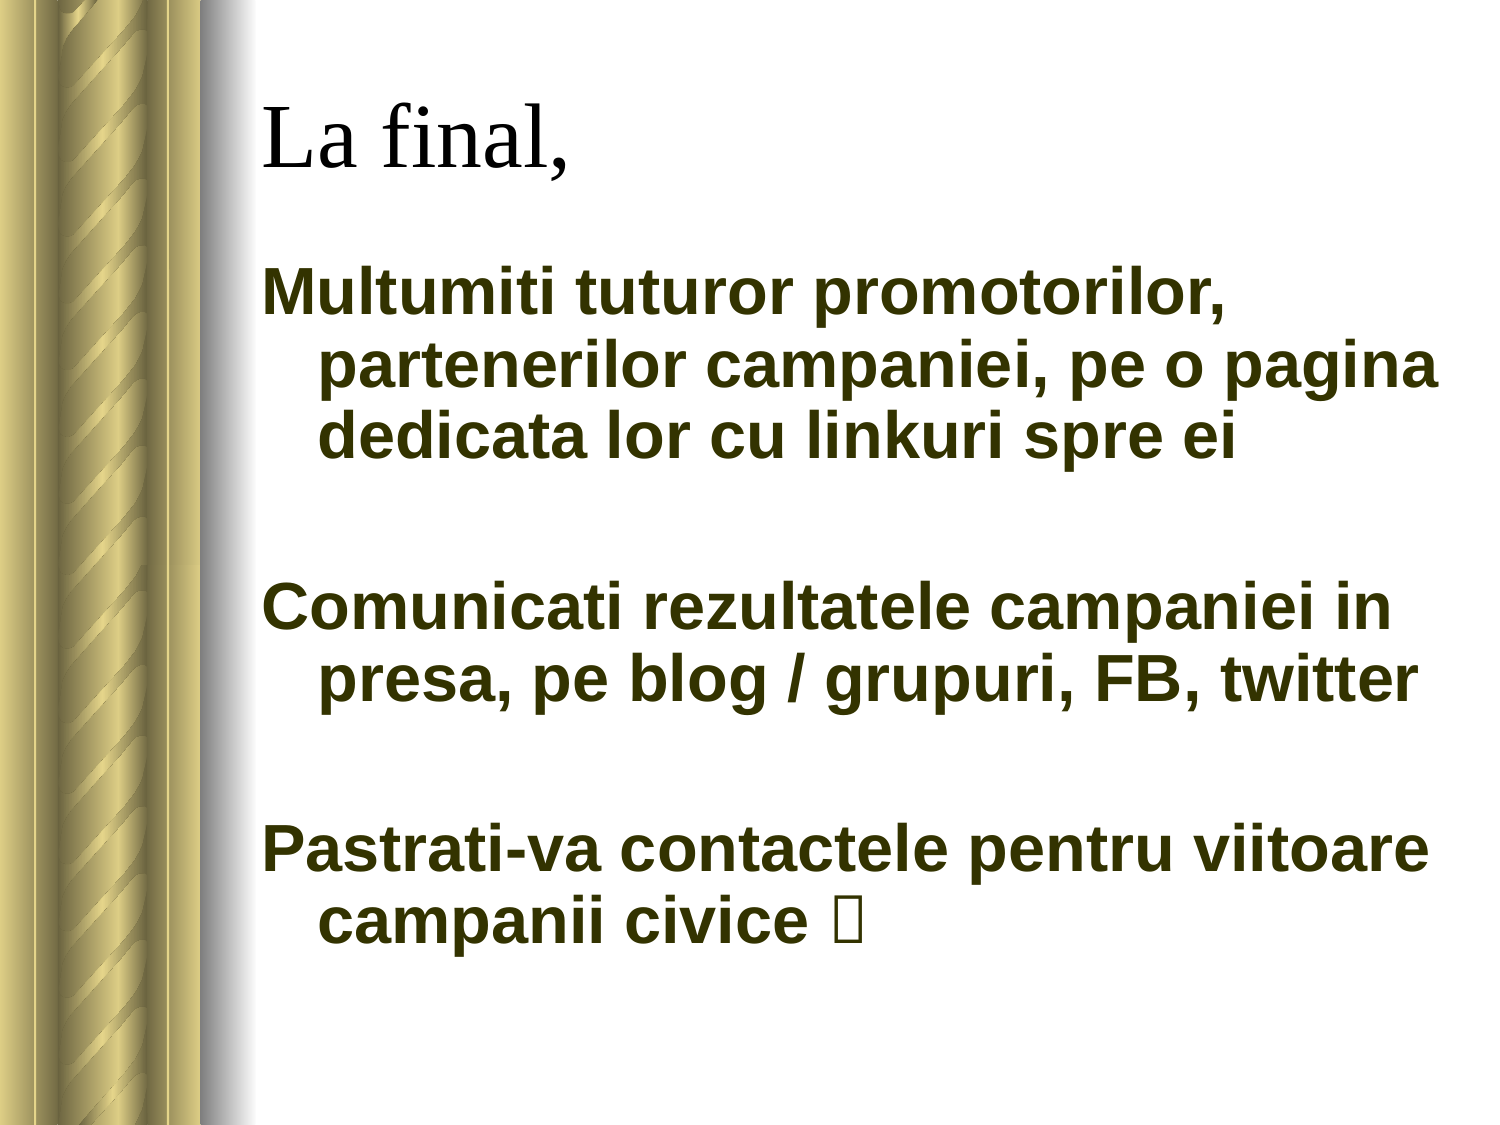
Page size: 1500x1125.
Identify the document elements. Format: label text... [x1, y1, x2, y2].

title La final, [245, 37, 1476, 226]
list Multumiti tuturor promotorilor, partenerilor campaniei, pe o pagina dedicata lor cu linkuri spre ei Comunicati rezultatele campaniei in presa, pe blog / grupuri, FB, twitter Pastrati-va contactele pentru viitoare campanii civice  [245, 249, 1476, 1024]
